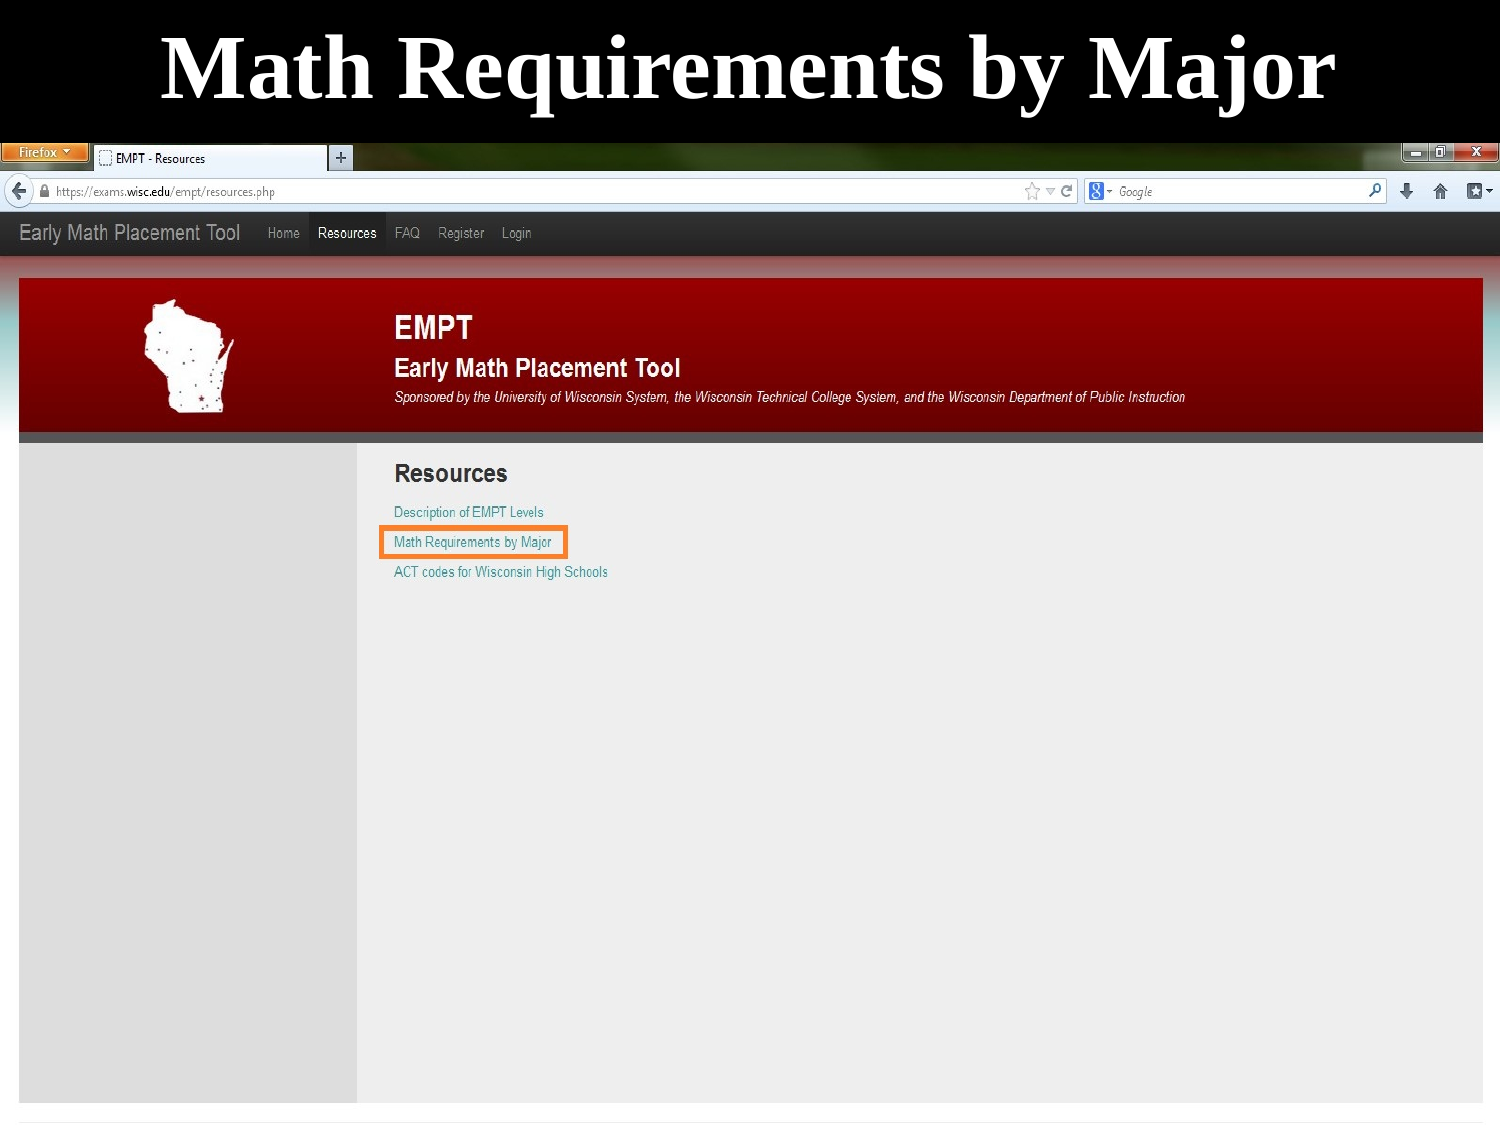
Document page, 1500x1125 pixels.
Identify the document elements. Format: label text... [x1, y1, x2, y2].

picture [0, 143, 1500, 1125]
text_box Math Requirements by Major [0, 0, 1500, 125]
